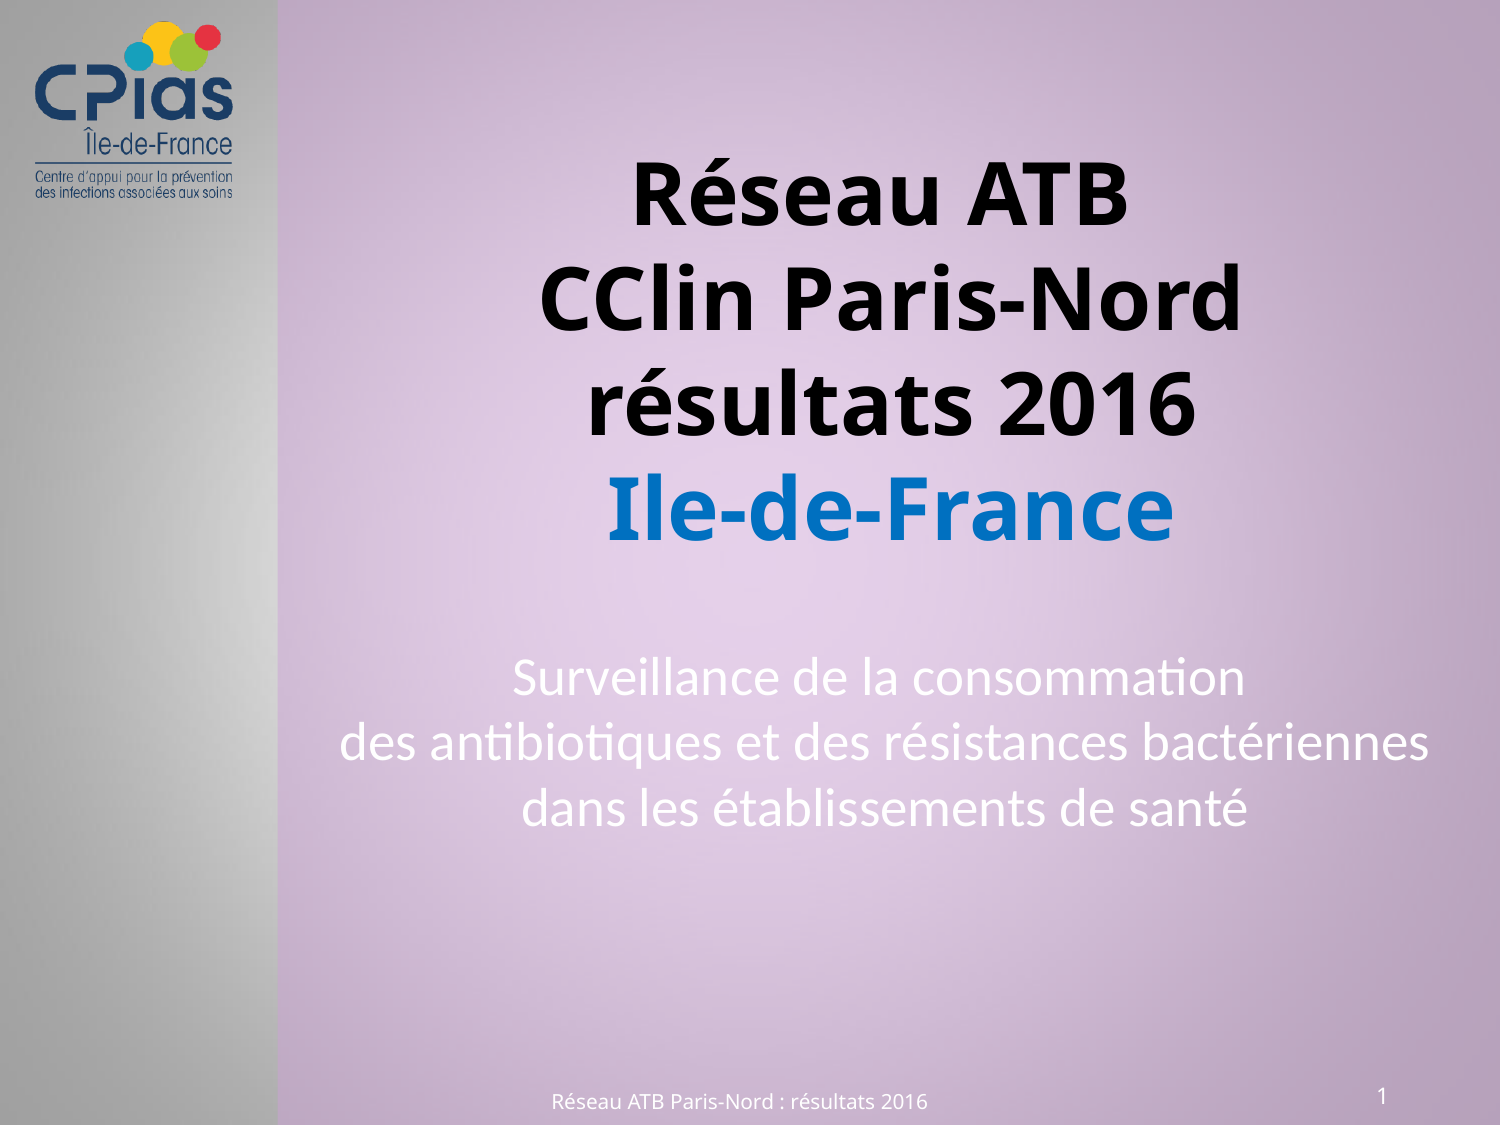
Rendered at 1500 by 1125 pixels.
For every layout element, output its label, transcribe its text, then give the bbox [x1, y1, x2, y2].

subtitle Surveillance de la consommation des antibiotiques et des résistances bactériennes dans les établissements de santé [324, 639, 1447, 882]
slide_number 1 [1292, 1075, 1390, 1113]
picture [0, 0, 277, 1125]
title Réseau ATB CClin Paris-Nord résultats 2016 Ile-de-France [348, 87, 1436, 558]
footer Réseau ATB Paris-Nord : résultats 2016 [462, 1075, 943, 1114]
